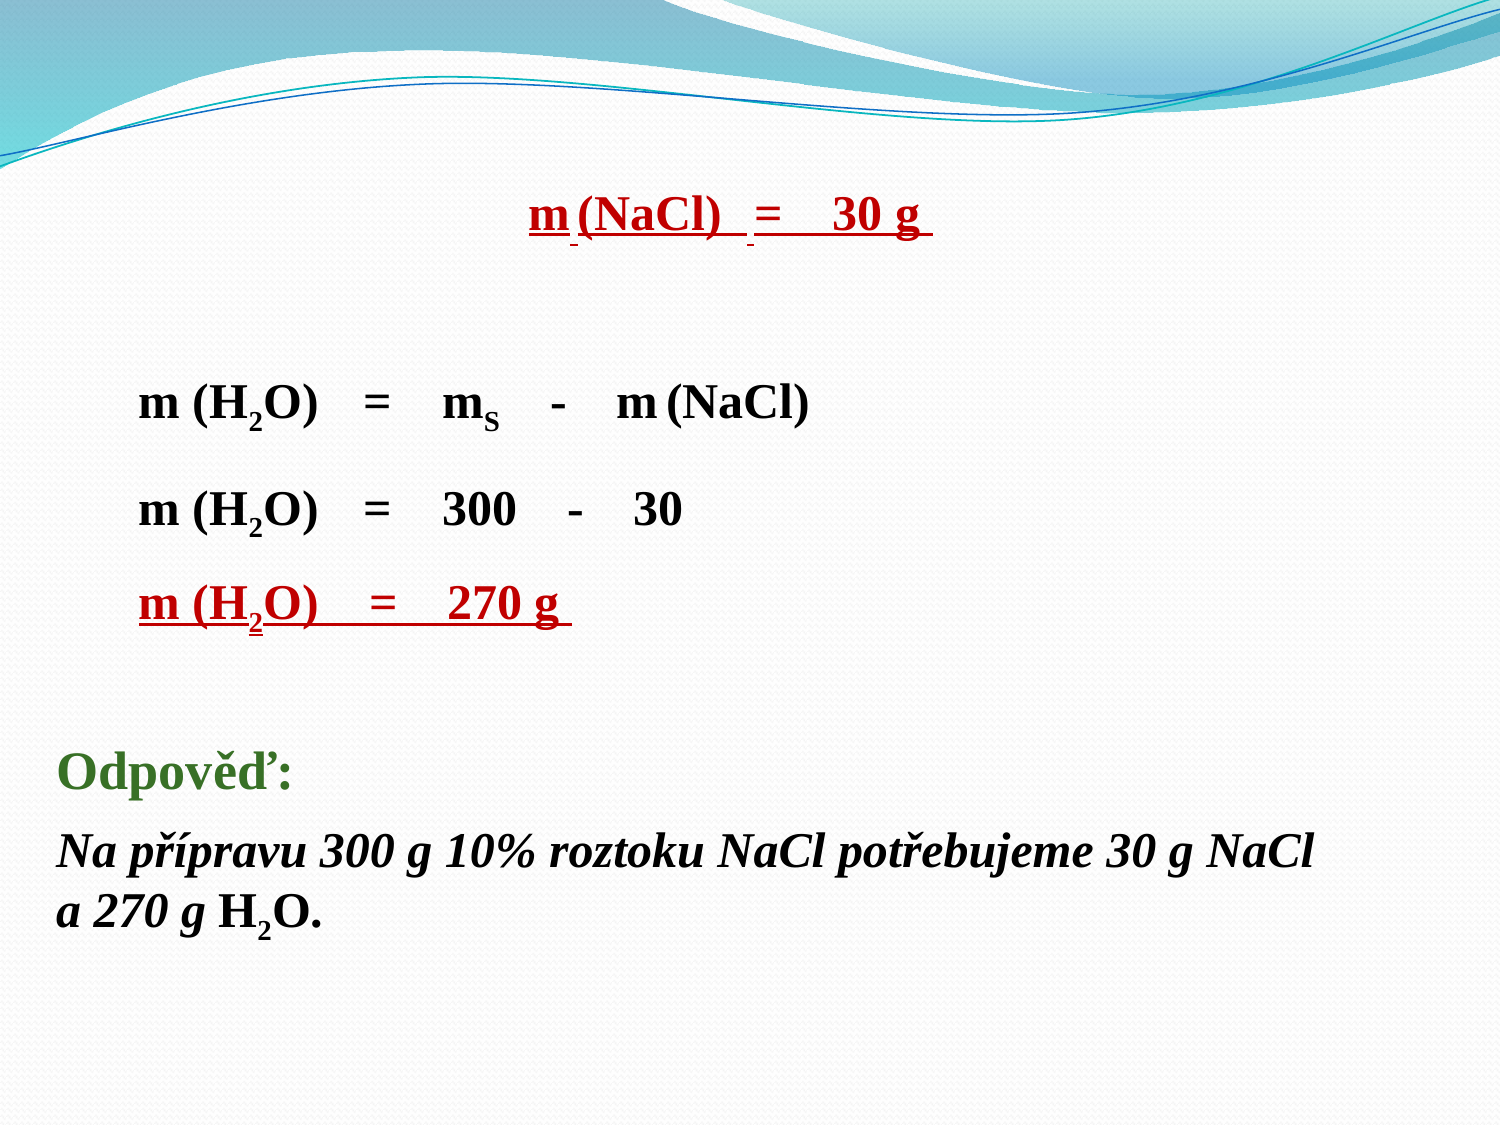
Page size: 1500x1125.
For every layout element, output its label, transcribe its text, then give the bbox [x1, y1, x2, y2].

text_box m (NaCl) = 30 g [0, 172, 1462, 256]
text_box m (H2O) = mS - m (NaCl) [123, 361, 858, 445]
text_box Odpověď: [41, 727, 849, 808]
text_box Na přípravu 300 g 10% roztoku NaCl potřebujeme 30 g NaCl a 270 g H2O. [41, 810, 1500, 954]
text_box m (H2O) = 300 - 30 [123, 467, 987, 551]
text_box m (H2O) = 270 g [123, 562, 1012, 646]
